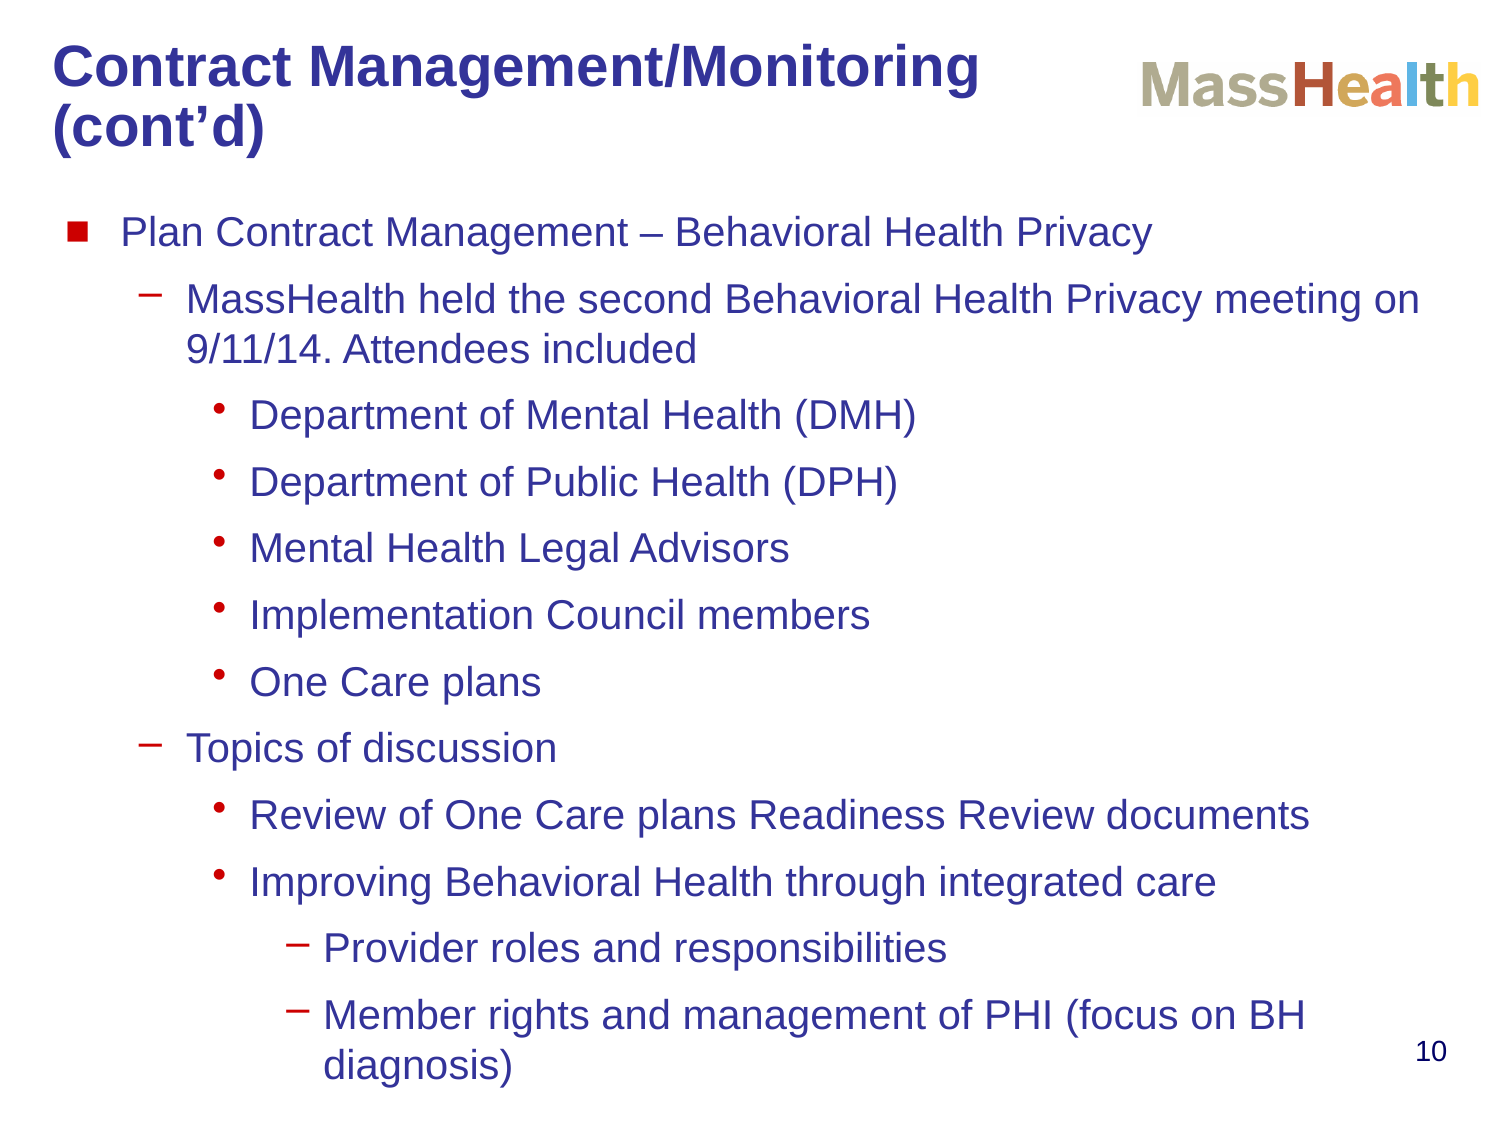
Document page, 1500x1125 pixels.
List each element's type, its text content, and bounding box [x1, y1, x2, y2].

picture [1137, 62, 1481, 117]
list Plan Contract Management – Behavioral Health Privacy MassHealth held the second Behavioral Health Privacy meeting on 9/11/14. Attendees included Department of Mental Health (DMH) Department of Public Health (DPH) Mental Health Legal Advisors Implementation Council members One Care plans Topics of discussion Review of One Care plans Readiness Review documents Improving Behavioral Health through integrated care Provider roles and responsibilities Member rights and management of PHI (focus on BH diagnosis) [50, 197, 1475, 1103]
slide_number 10 [1212, 1024, 1463, 1103]
title Contract Management/Monitoring (cont’d) [37, 24, 1113, 173]
